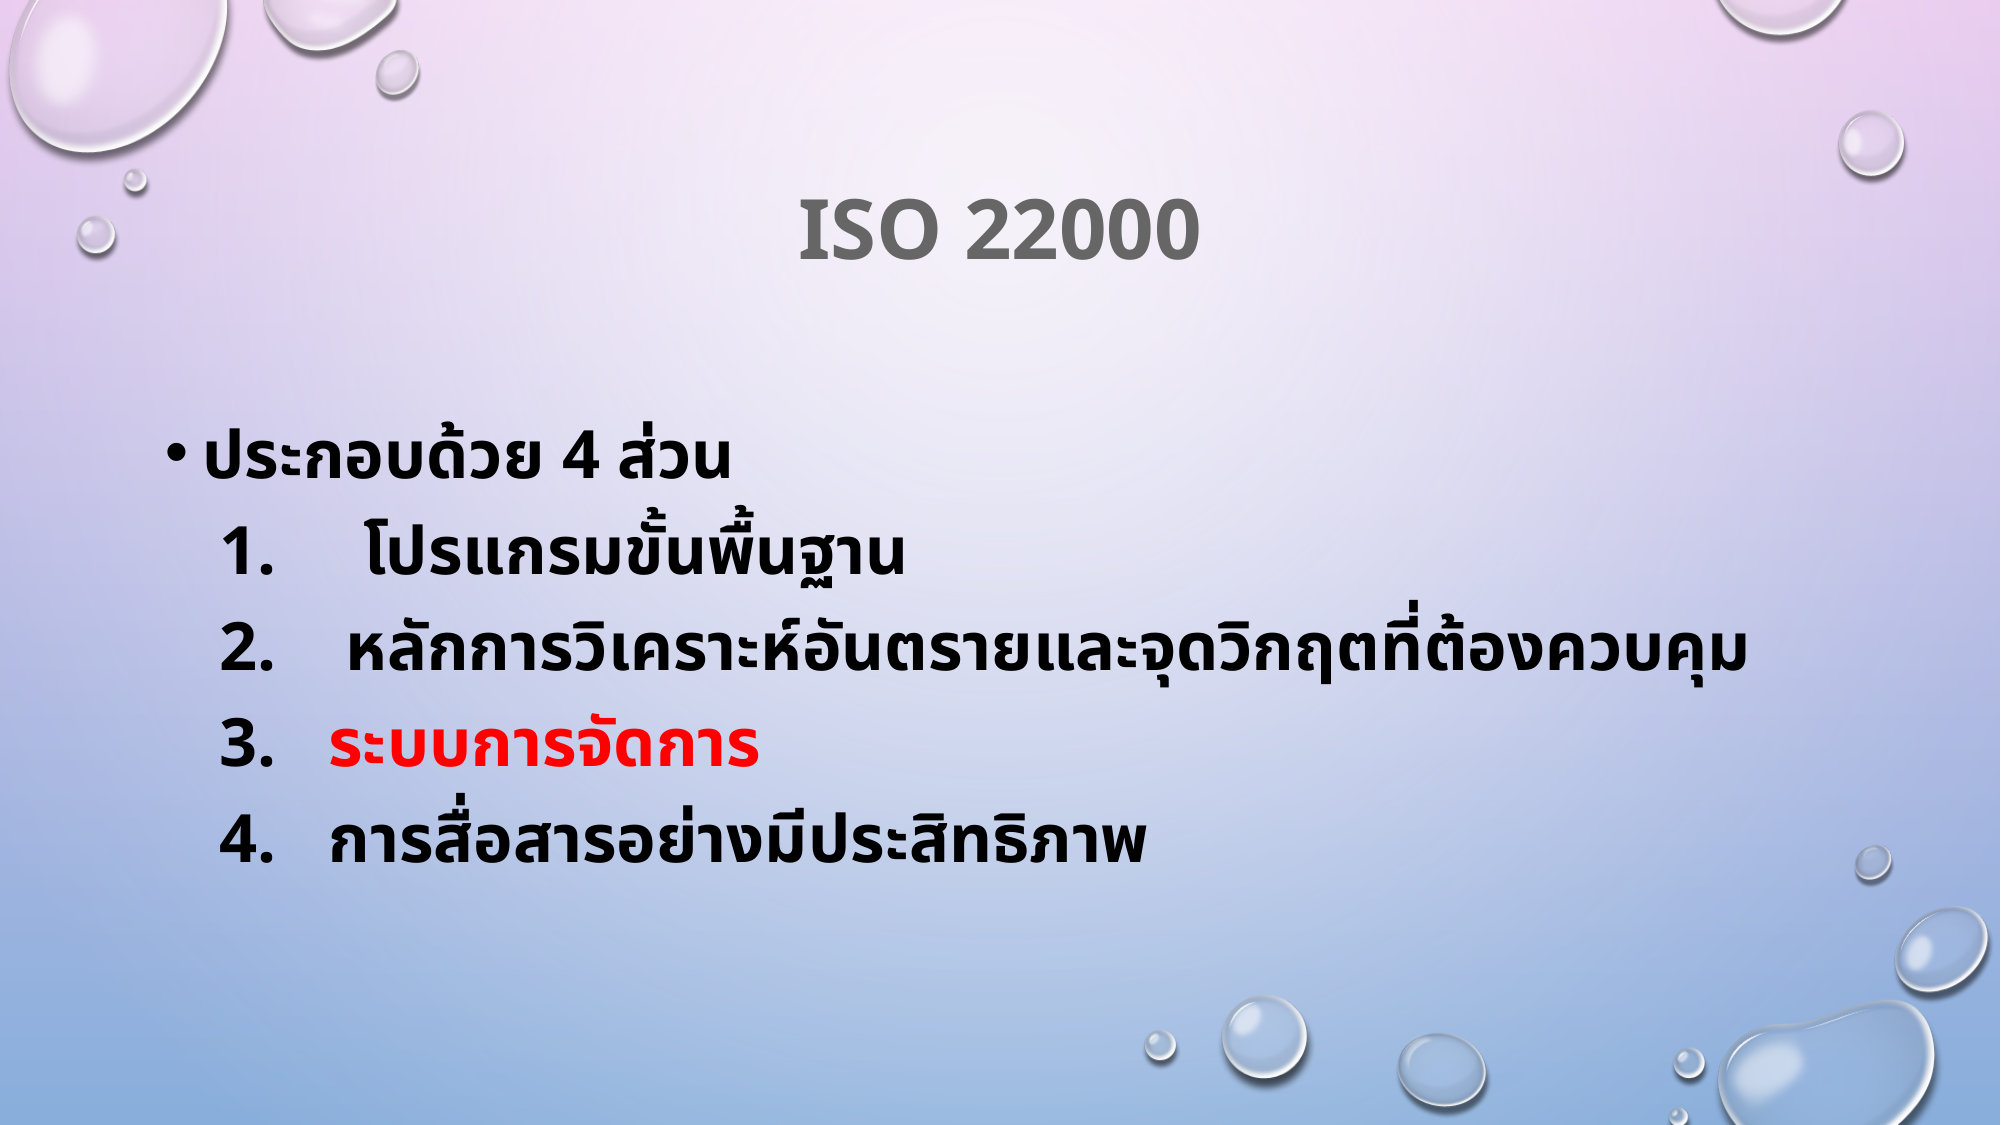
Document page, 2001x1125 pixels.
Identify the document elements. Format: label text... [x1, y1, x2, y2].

title ISO 22000 [149, 101, 1851, 364]
picture [0, 0, 2000, 1125]
list ประกอบด้วย 4 ส่วน 1. โปรแกรมขั้นพื้นฐาน 2. หลักการวิเคราะห์อันตรายและจุดวิกฤตที่ต้องควบคุม 3. ระบบการจัดการ 4. การสื่อสารอย่างมีประสิทธิภาพ [149, 388, 1850, 950]
